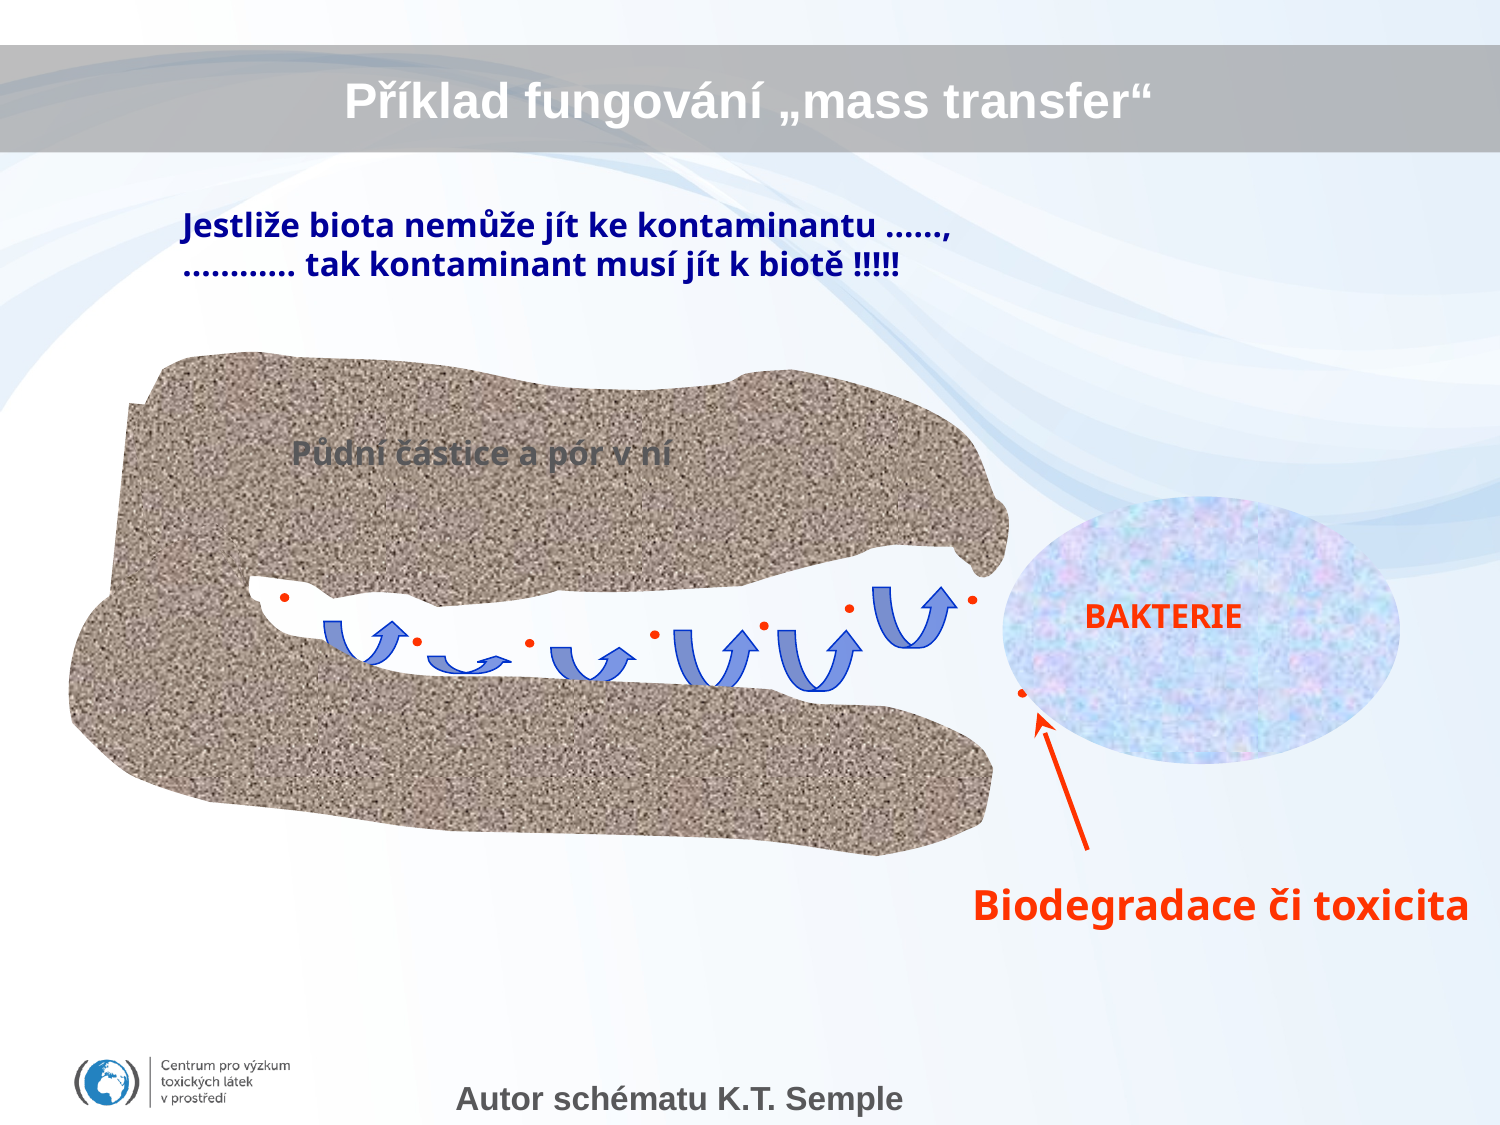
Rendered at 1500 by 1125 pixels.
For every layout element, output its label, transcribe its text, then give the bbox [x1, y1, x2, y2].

picture [0, 153, 1500, 1125]
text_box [960, 688, 1484, 937]
title Příklad fungování „mass transfer“ [0, 45, 1500, 153]
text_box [62, 349, 1018, 857]
text_box Jestliže biota nemůže jít ke kontaminantu ……, ………… tak kontaminant musí jít k biotě !!!!! [167, 196, 968, 291]
picture [0, 0, 1500, 45]
text_box Autor schématu K.T. Semple [440, 1069, 920, 1125]
text_box BAKTERIE [1069, 587, 1258, 643]
text_box [1022, 496, 1400, 687]
